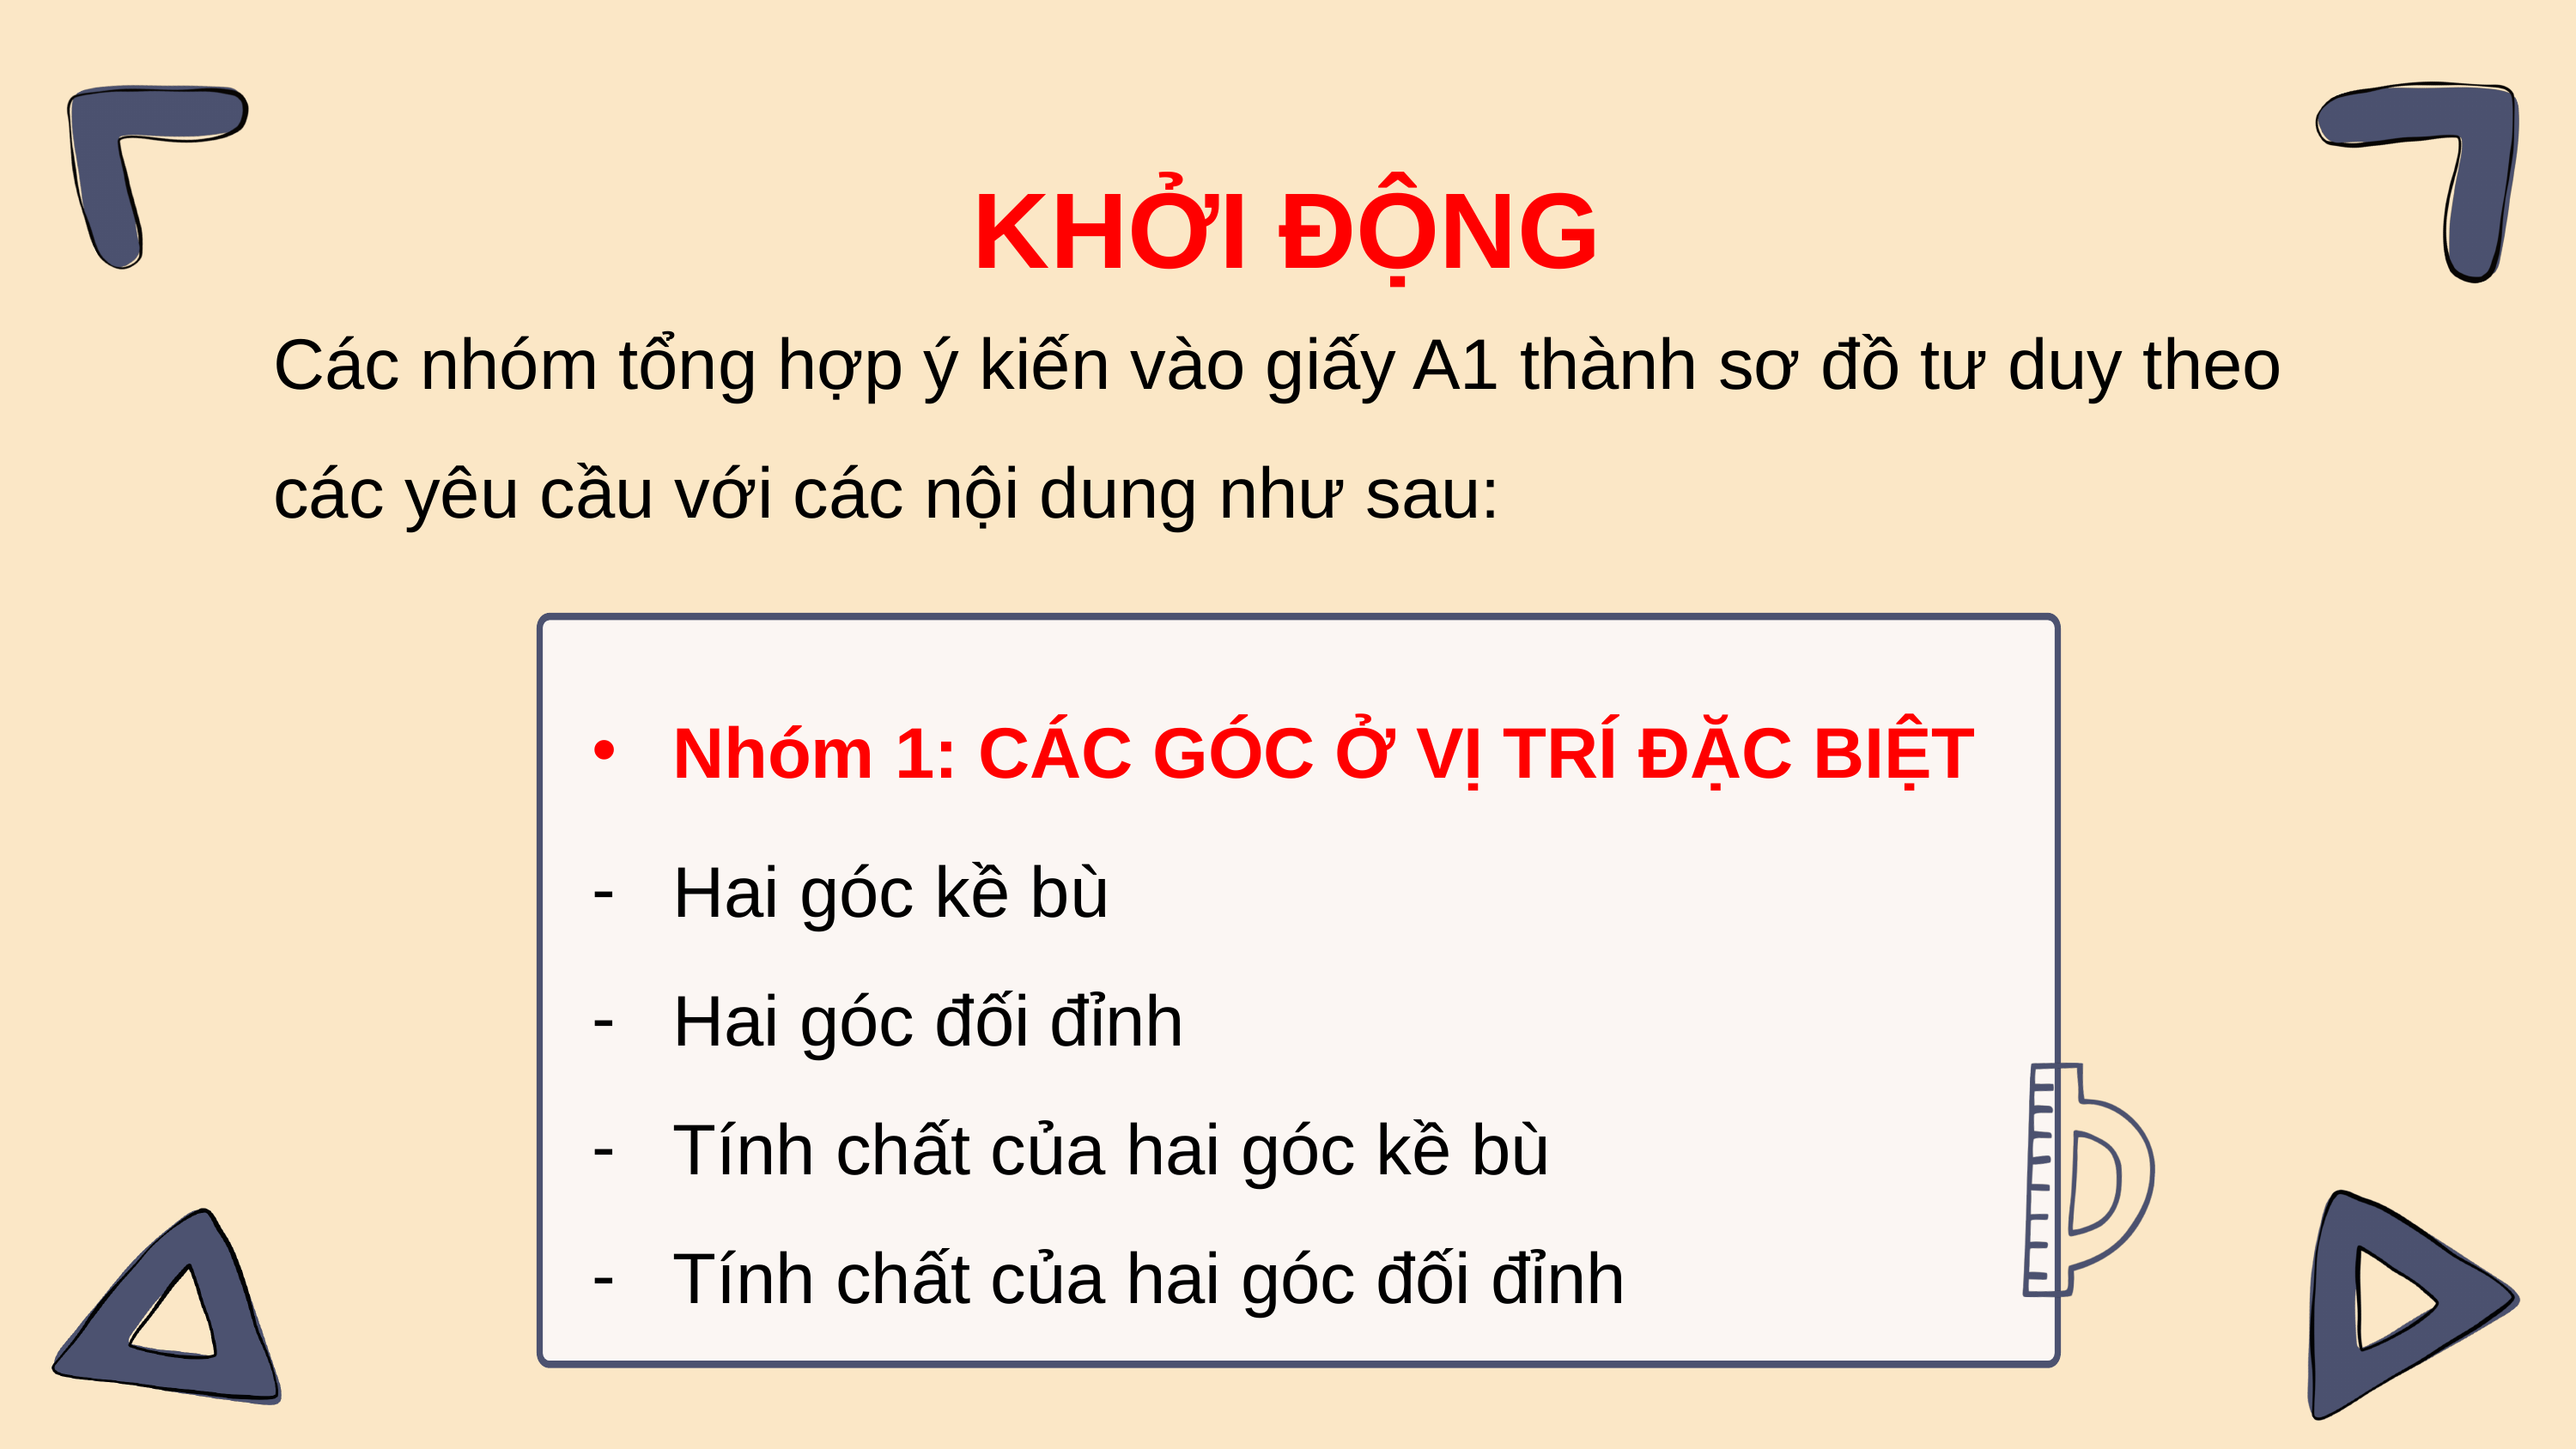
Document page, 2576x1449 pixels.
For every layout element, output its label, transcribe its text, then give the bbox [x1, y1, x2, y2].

picture [28, 27, 289, 277]
picture [1971, 1117, 2208, 1246]
picture [2308, 41, 2568, 316]
text_box KHỞI ĐỘNG [663, 0, 1911, 269]
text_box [536, 612, 2212, 1368]
picture [51, 1206, 283, 1405]
picture [2212, 1143, 2523, 1447]
text_box Các nhóm tổng hợp ý kiến vào giấy A1 thành sơ đồ tư duy theo các yêu cầu với các nội dung như sau: [260, 269, 2361, 539]
